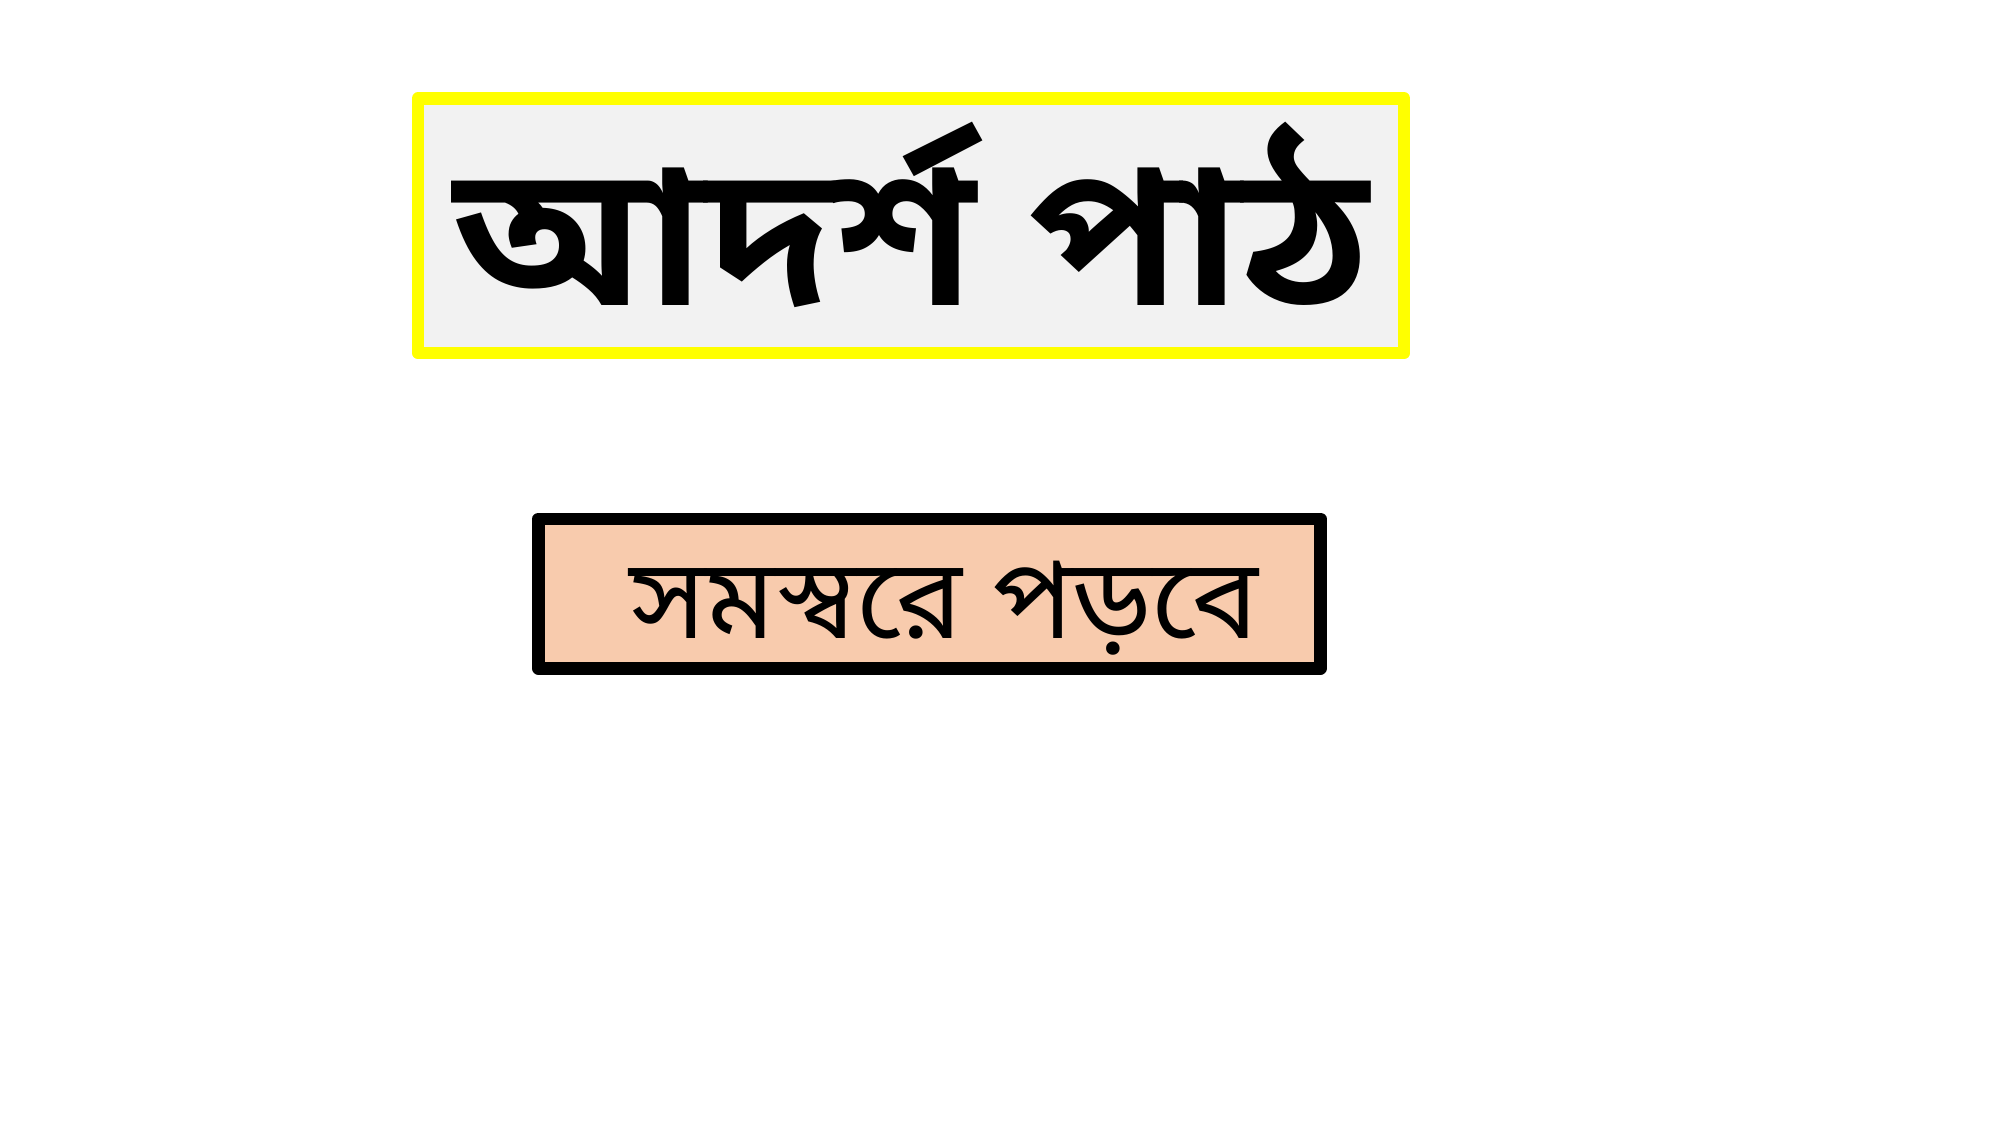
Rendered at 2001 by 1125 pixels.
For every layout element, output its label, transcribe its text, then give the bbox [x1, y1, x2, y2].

text_box আদর্শ পাঠ [418, 98, 1405, 354]
text_box সমস্বরে পড়বে [538, 518, 1321, 669]
